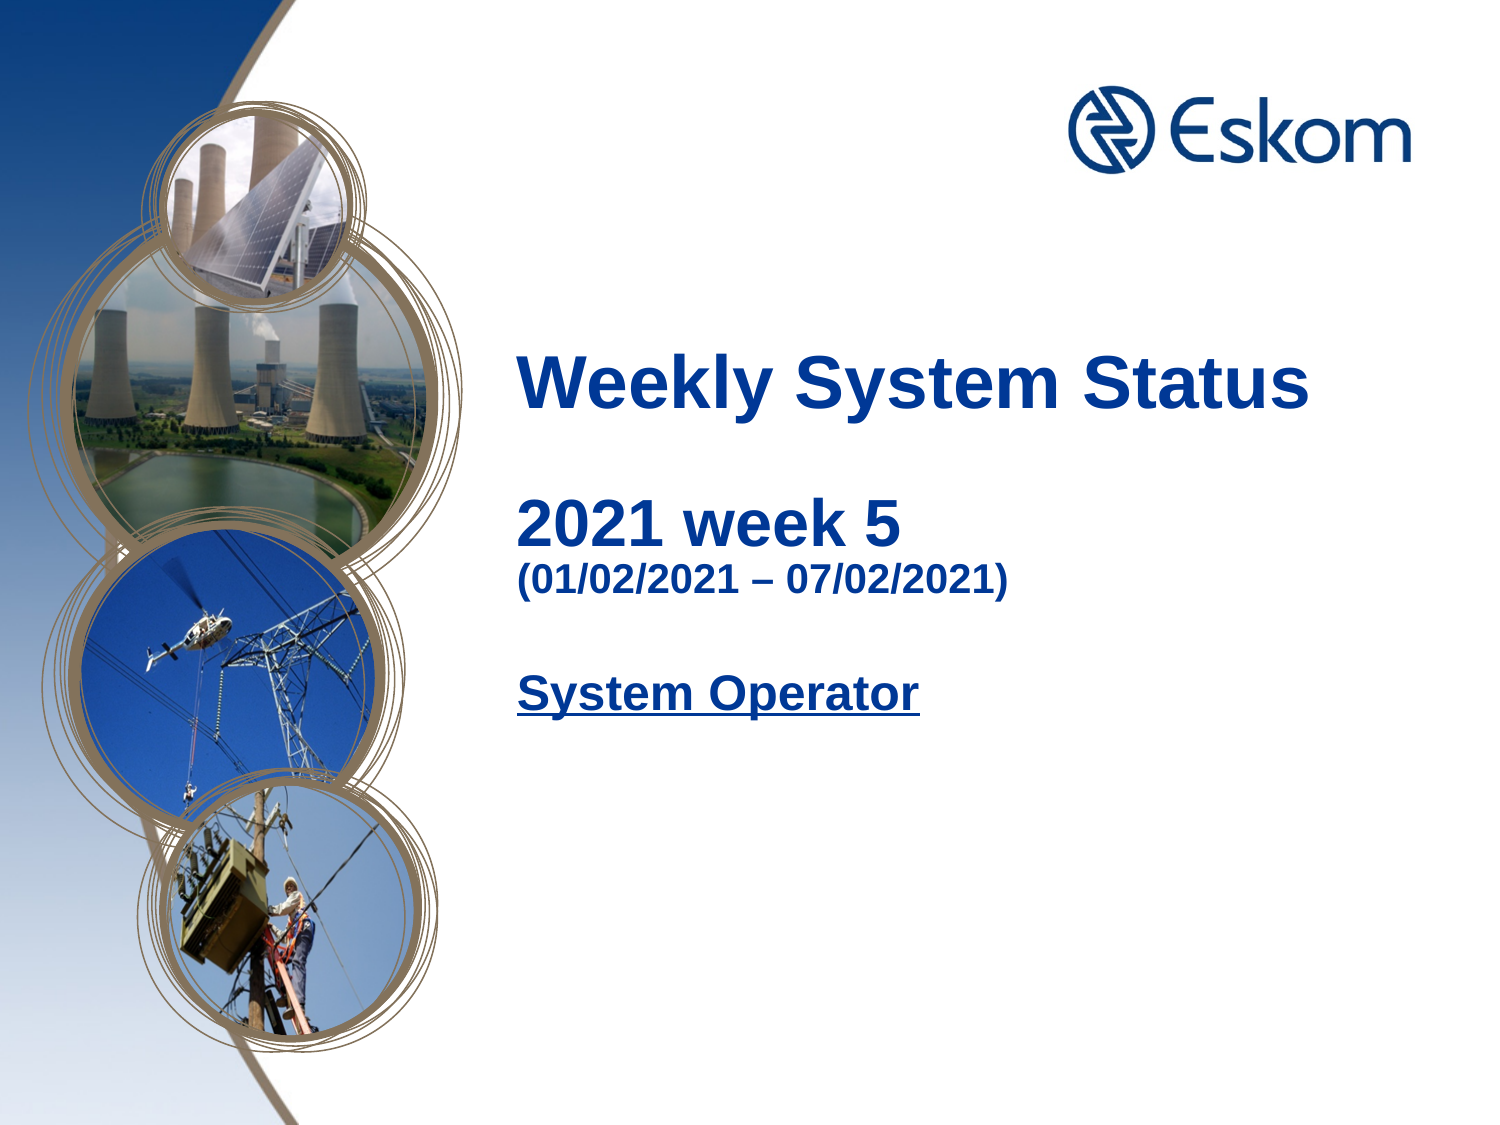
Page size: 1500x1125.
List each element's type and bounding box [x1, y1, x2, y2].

text_box [27, 196, 462, 607]
text_box [137, 768, 438, 1053]
text_box [141, 101, 367, 313]
text_box [41, 506, 406, 850]
text_box [0, 0, 1500, 1125]
